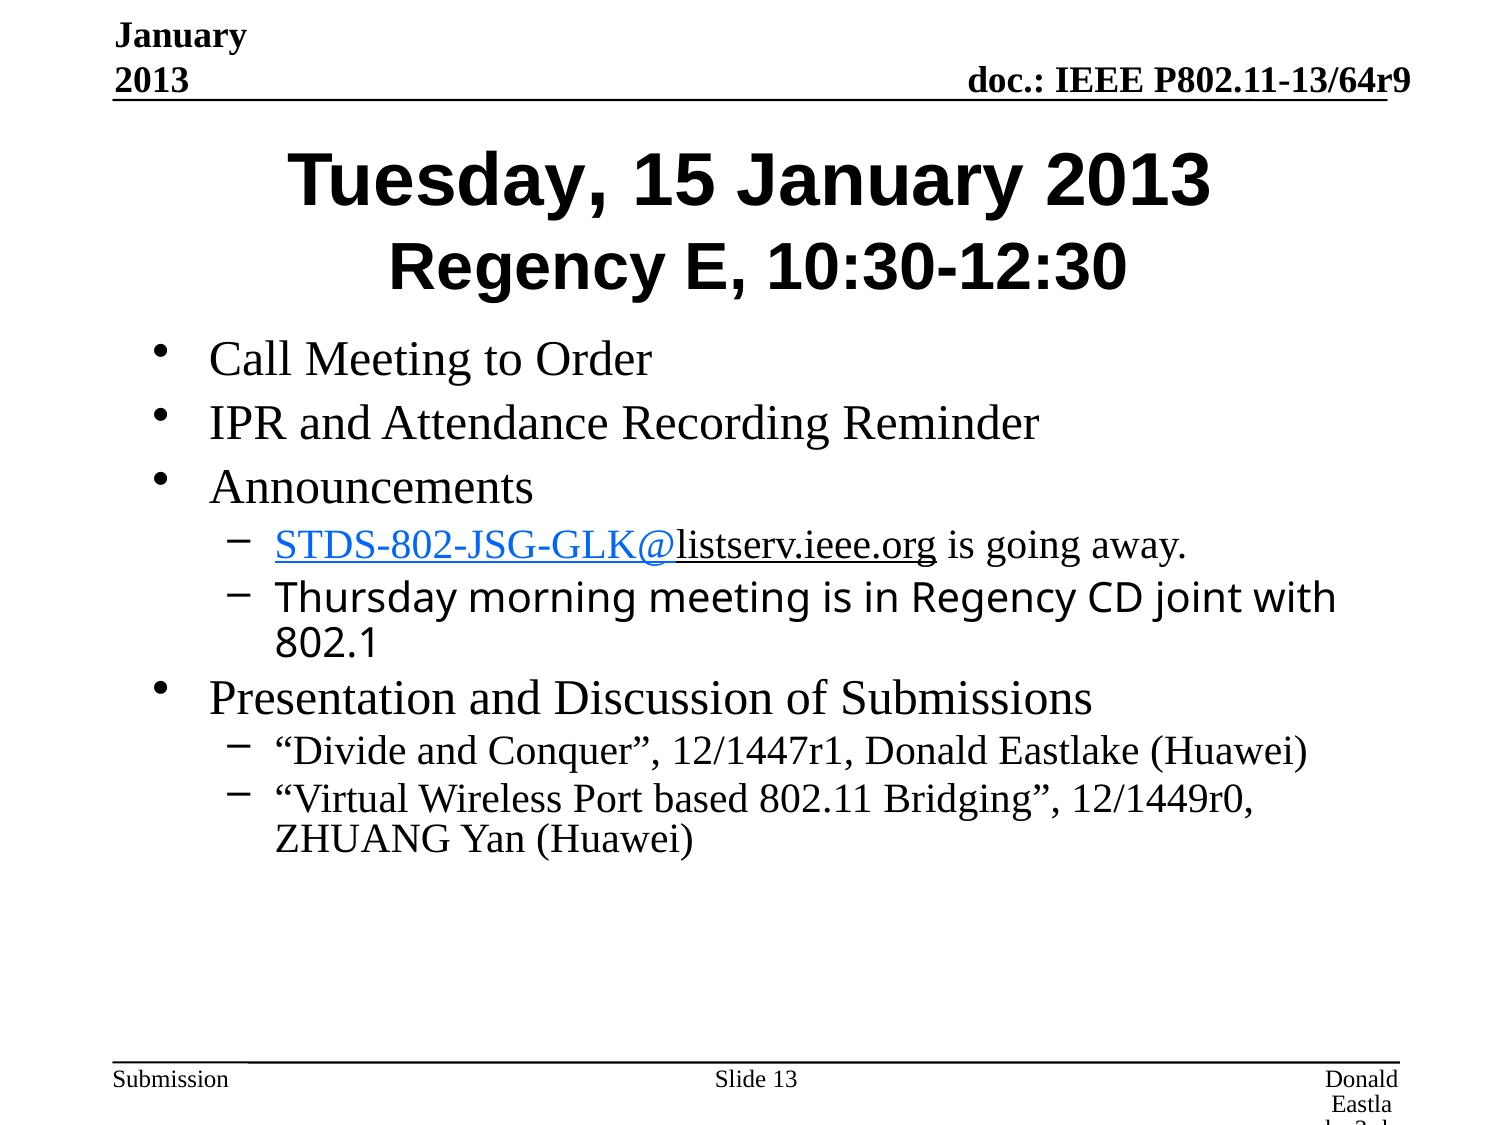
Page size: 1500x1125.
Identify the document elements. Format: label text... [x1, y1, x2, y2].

slide_number Slide 13 [712, 1063, 800, 1093]
footer Donald Eastlake 3rd, Huawei Technologies [1325, 1062, 1402, 1093]
list Call Meeting to Order IPR and Attendance Recording Reminder Announcements STDS-802-JSG-GLK@listserv.ieee.org is going away. Thursday morning meeting is in Regency CD joint with 802.1 Presentation and Discussion of Submissions “Divide and Conquer”, 12/1447r1, Donald Eastlake (Huawei) “Virtual Wireless Port based 802.11 Bridging”, 12/1449r0, ZHUANG Yan (Huawei) [137, 324, 1388, 1063]
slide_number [114, 54, 290, 100]
title Tuesday, 15 January 2013 Regency E, 10:30-12:30 [112, 112, 1388, 313]
